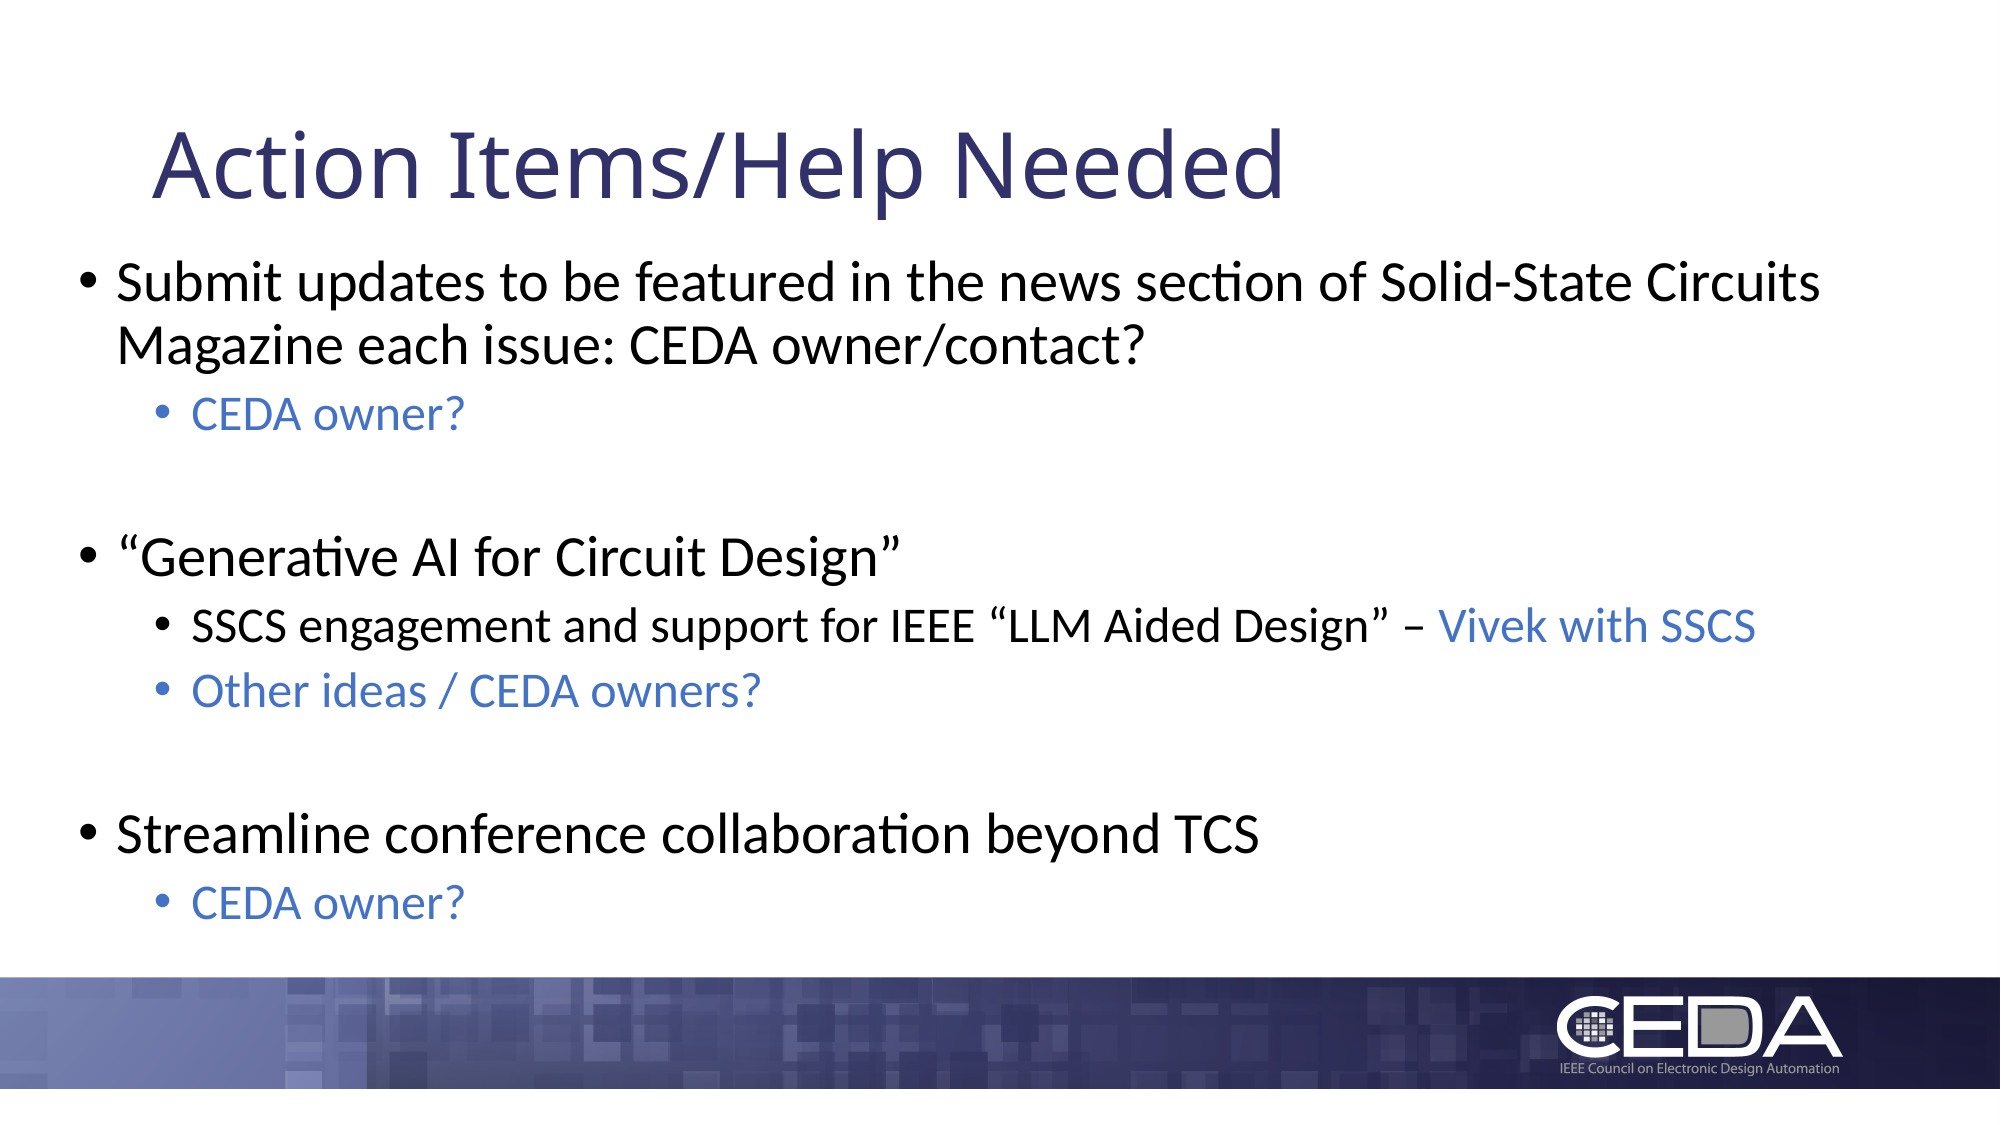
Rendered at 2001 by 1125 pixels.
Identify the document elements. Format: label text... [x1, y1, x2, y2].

title Action Items/Help Needed [137, 59, 1863, 243]
list Submit updates to be featured in the news section of Solid-State Circuits Magazine each issue: CEDA owner/contact? CEDA owner? “Generative AI for Circuit Design” SSCS engagement and support for IEEE “LLM Aided Design” – Vivek with SSCS Other ideas / CEDA owners? Streamline conference collaboration beyond TCS CEDA owner? [63, 243, 1981, 992]
picture [0, 0, 2000, 1125]
